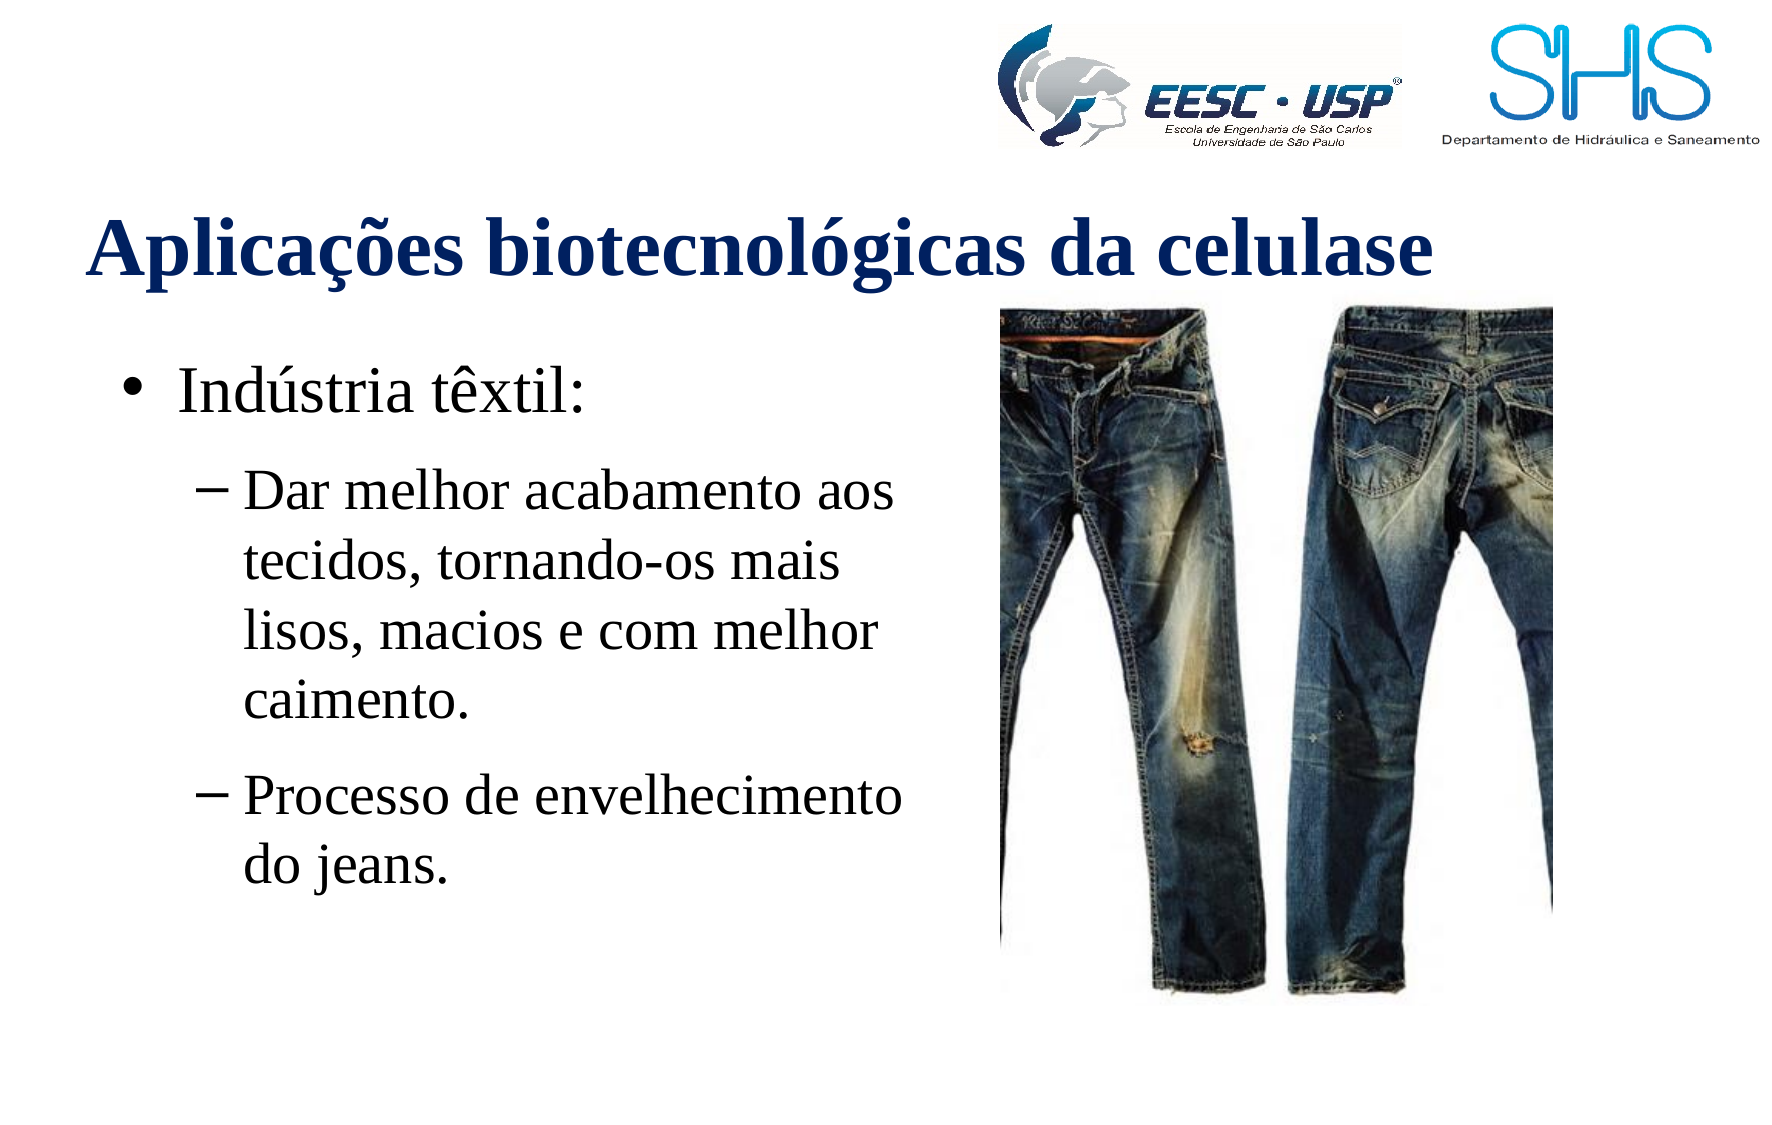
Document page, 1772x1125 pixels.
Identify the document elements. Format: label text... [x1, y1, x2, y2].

picture [1000, 290, 1553, 1006]
picture [1439, 18, 1766, 150]
title Aplicações biotecnológicas da celulase [70, 141, 1465, 344]
picture [998, 24, 1403, 150]
list Indústria têxtil: Dar melhor acabamento aos tecidos, tornando-os mais lisos, macios e com melhor caimento. Processo de envelhecimento do jeans. [106, 338, 957, 914]
